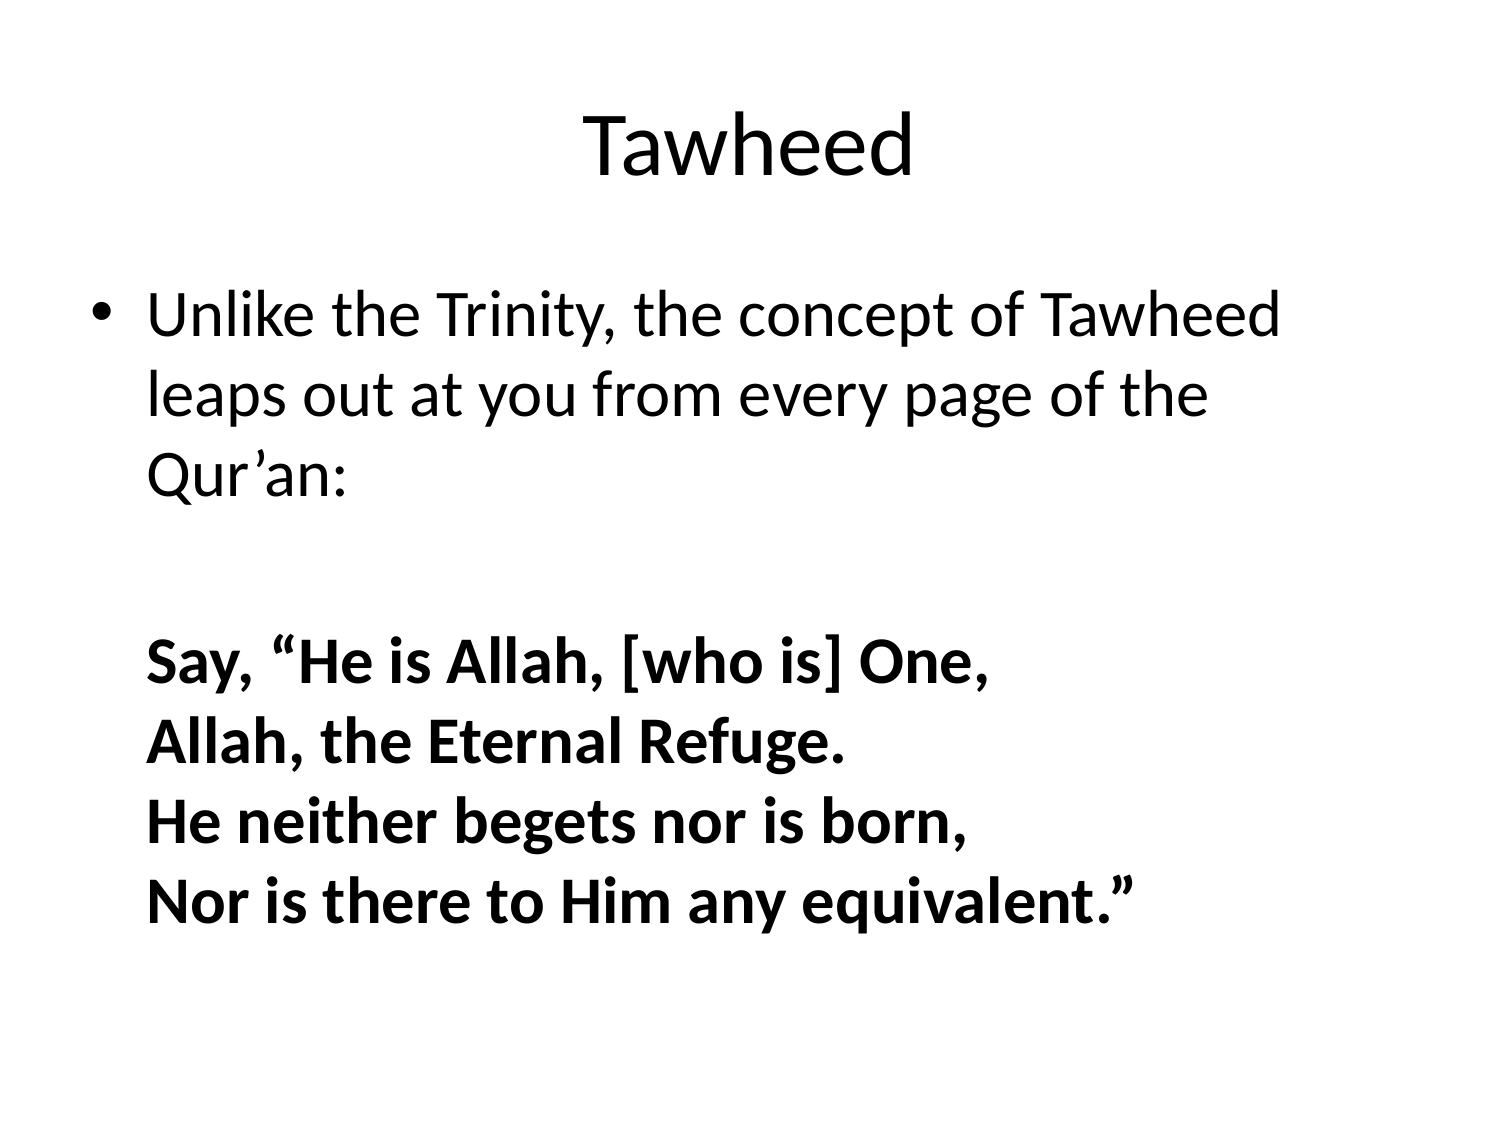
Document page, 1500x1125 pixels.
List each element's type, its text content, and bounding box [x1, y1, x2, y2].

title Tawheed [75, 45, 1425, 233]
list Unlike the Trinity, the concept of Tawheed leaps out at you from every page of the Qur’an: Say, “He is Allah, [who is] One, Allah, the Eternal Refuge. He neither begets nor is born, Nor is there to Him any equivalent.” [75, 262, 1425, 1005]
